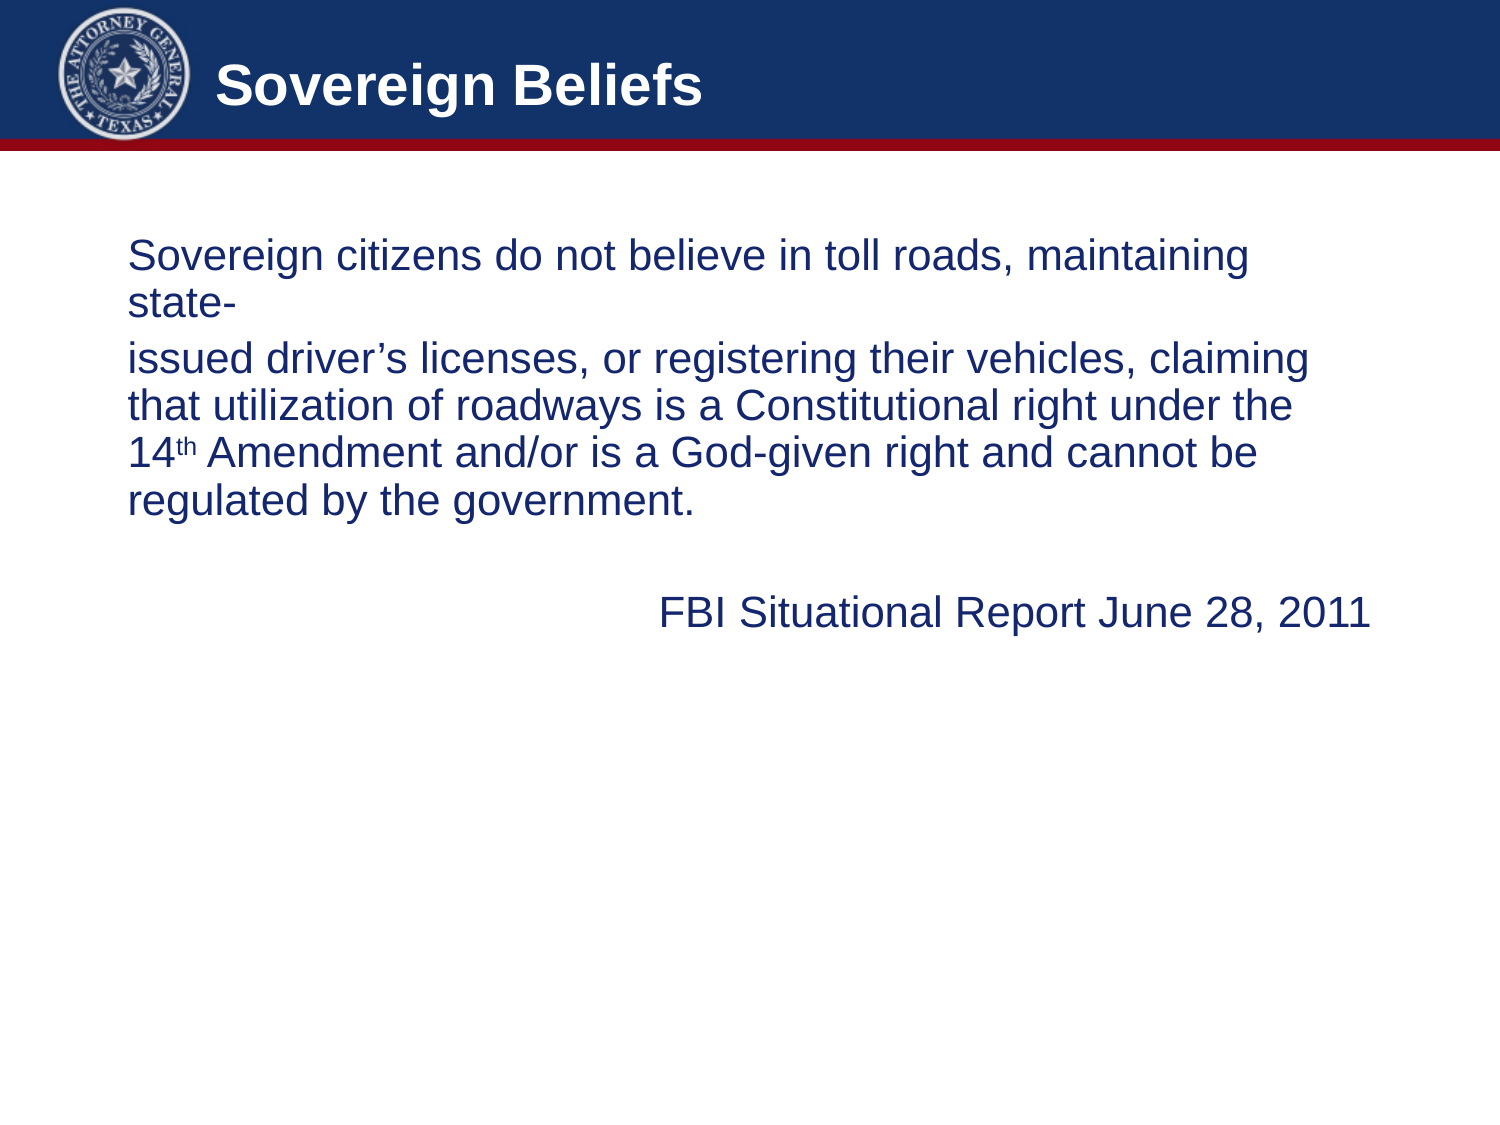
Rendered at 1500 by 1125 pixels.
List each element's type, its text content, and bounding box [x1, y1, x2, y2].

list Sovereign citizens do not believe in toll roads, maintaining state- issued driver’s licenses, or registering their vehicles, claiming that utilization of roadways is a Constitutional right under the 14th Amendment and/or is a God-given right and cannot be regulated by the government. FBI Situational Report June 28, 2011 [112, 224, 1388, 988]
picture [0, 0, 1500, 151]
title Sovereign Beliefs [200, 50, 1250, 124]
